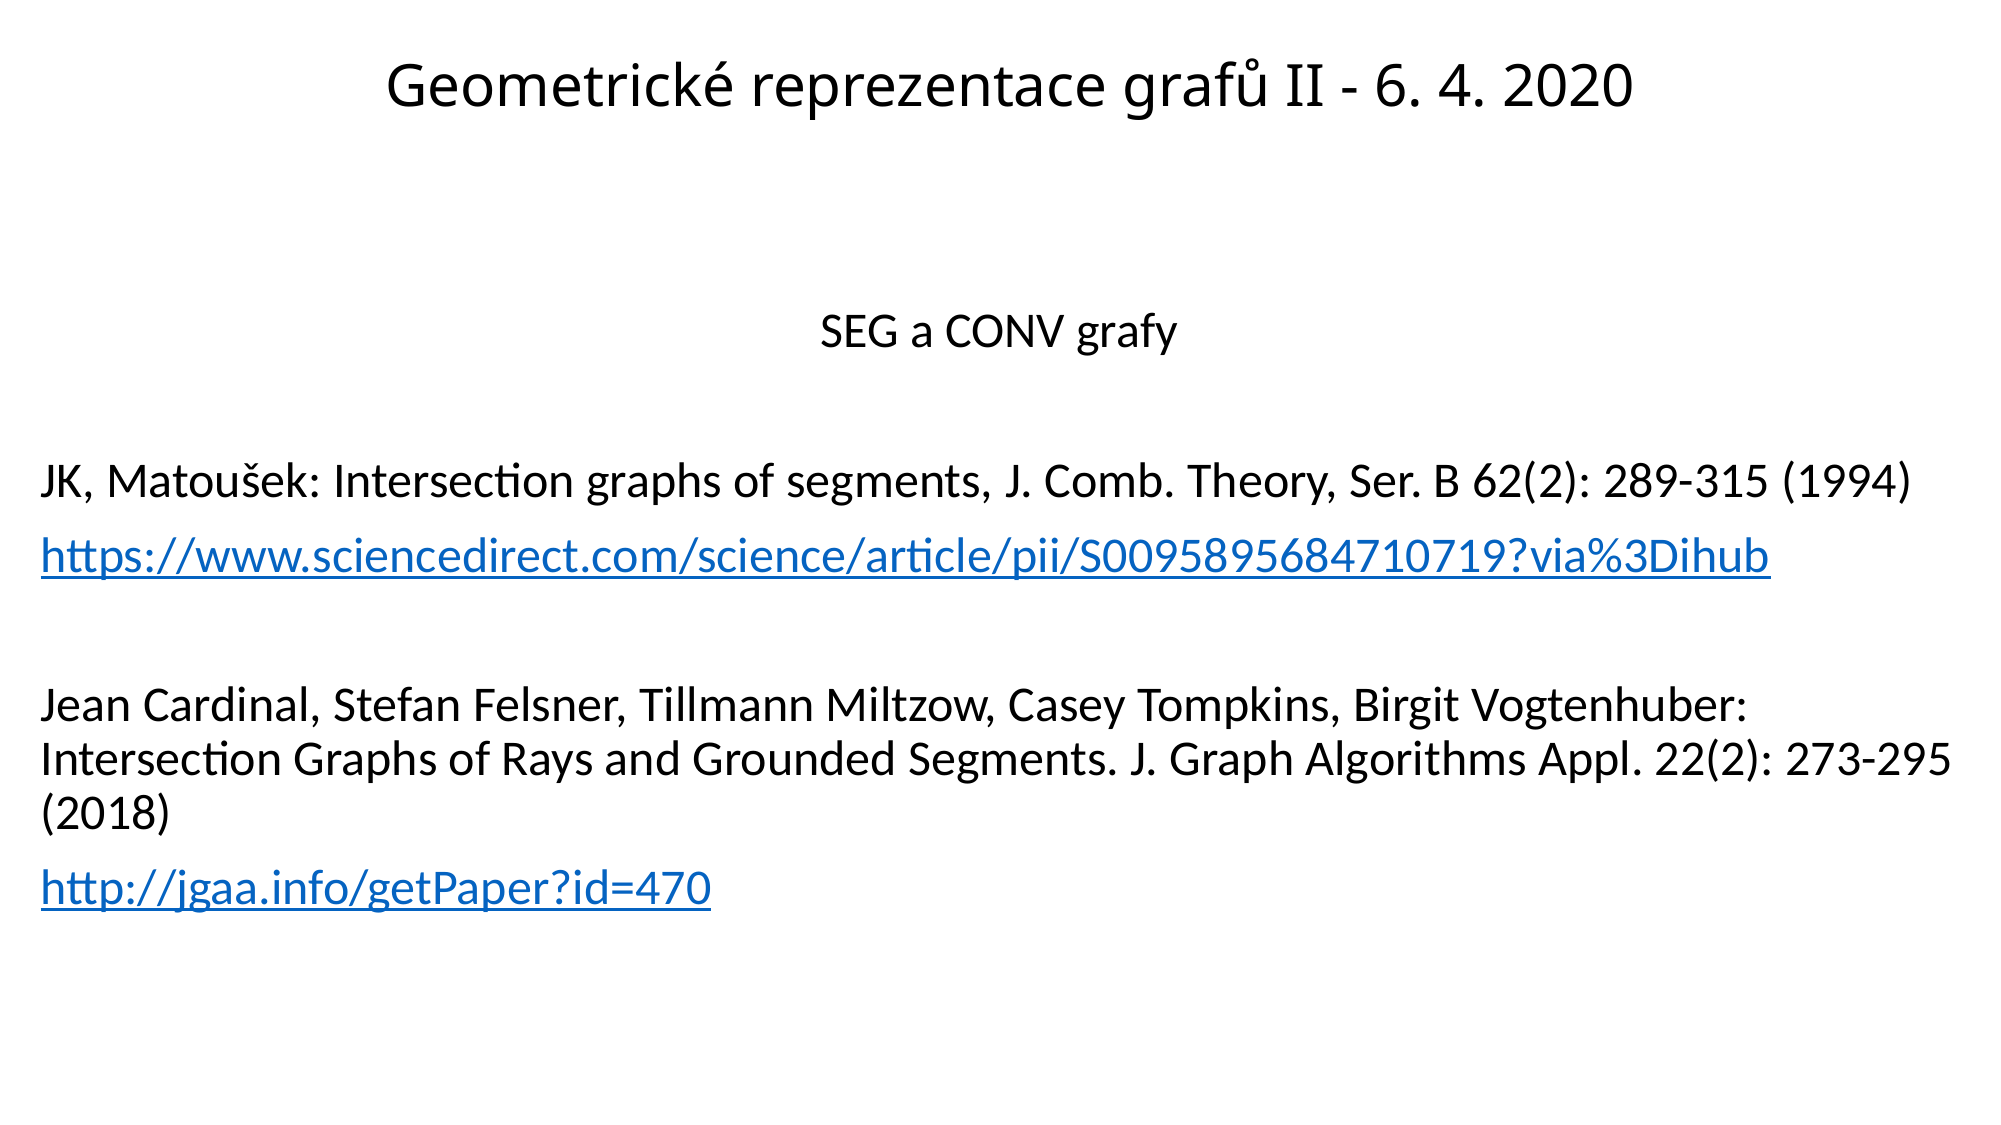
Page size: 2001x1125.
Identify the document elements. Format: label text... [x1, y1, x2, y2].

title Geometrické reprezentace grafů II - 6. 4. 2020 [260, 34, 1761, 127]
subtitle SEG a CONV grafy JK, Matoušek: Intersection graphs of segments, J. Comb. Theory, Ser. B 62(2): 289-315 (1994) https://www.sciencedirect.com/science/article/pii/S0095895684710719?via%3Dihub Jean Cardinal, Stefan Felsner, Tillmann Miltzow, Casey Tompkins, Birgit Vogtenhuber: Intersection Graphs of Rays and Grounded Segments. J. Graph Algorithms Appl. 22(2): 273-295 (2018) http://jgaa.info/getPaper?id=470 [25, 141, 1974, 1104]
